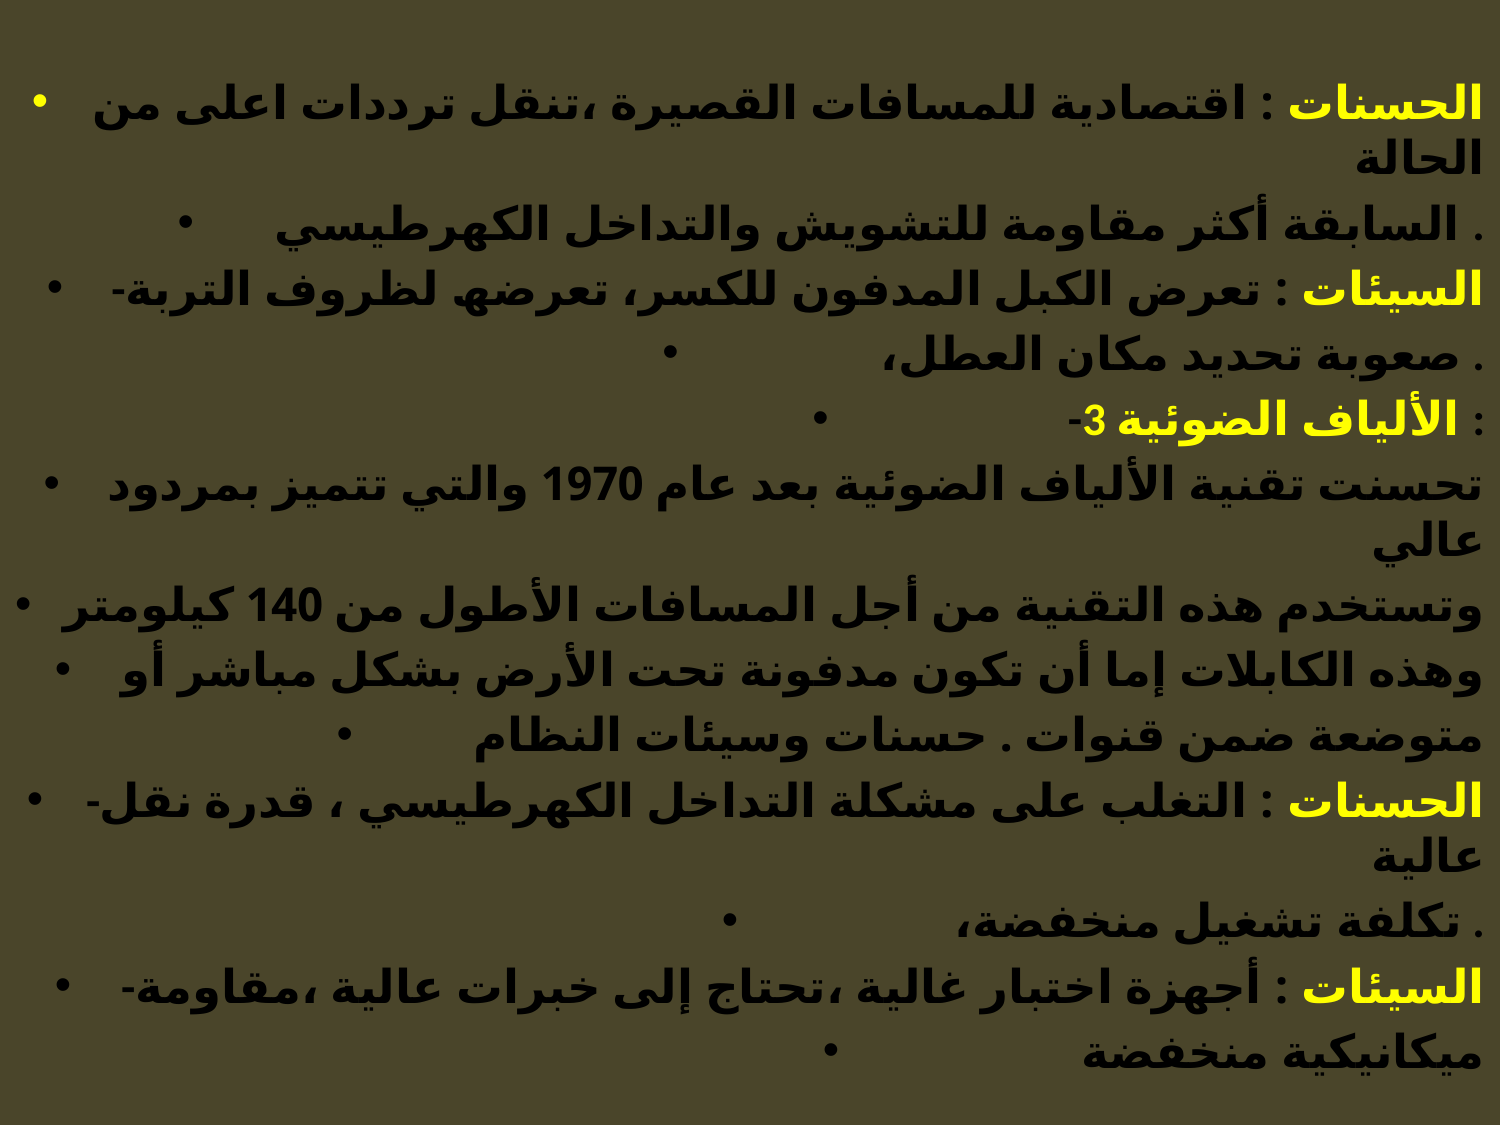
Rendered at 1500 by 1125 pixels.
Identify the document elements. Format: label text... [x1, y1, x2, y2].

list الحسنات : اقتصادیة للمسافات القصیرة ،تنقل ترددات اعلى من الحالة السابقة أكثر مقاومة للتشویش والتداخل الكھرطیسي . -السیئات : تعرض الكبل المدفون للكسر، تعرضھ لظروف التربة ،صعوبة تحدید مكان العطل . -3 الألیاف الضوئیة : تحسنت تقنیة الألیاف الضوئیة بعد عام 1970 والتي تتمیز بمردود عالي وتستخدم ھذه التقنیة من أجل المسافات الأطول من 140 كیلومتر وھذه الكابلات إما أن تكون مدفونة تحت الأرض بشكل مباشر أو متوضعة ضمن قنوات . حسنات وسیئات النظام -الحسنات : التغلب على مشكلة التداخل الكھرطیسي ، قدرة نقل عالیة ،تكلفة تشغیل منخفضة . -السیئات : أجھزة اختبار غالیة ،تحتاج إلى خبرات عالیة ،مقاومة میكانیكیة منخفضة [0, 0, 1500, 1125]
